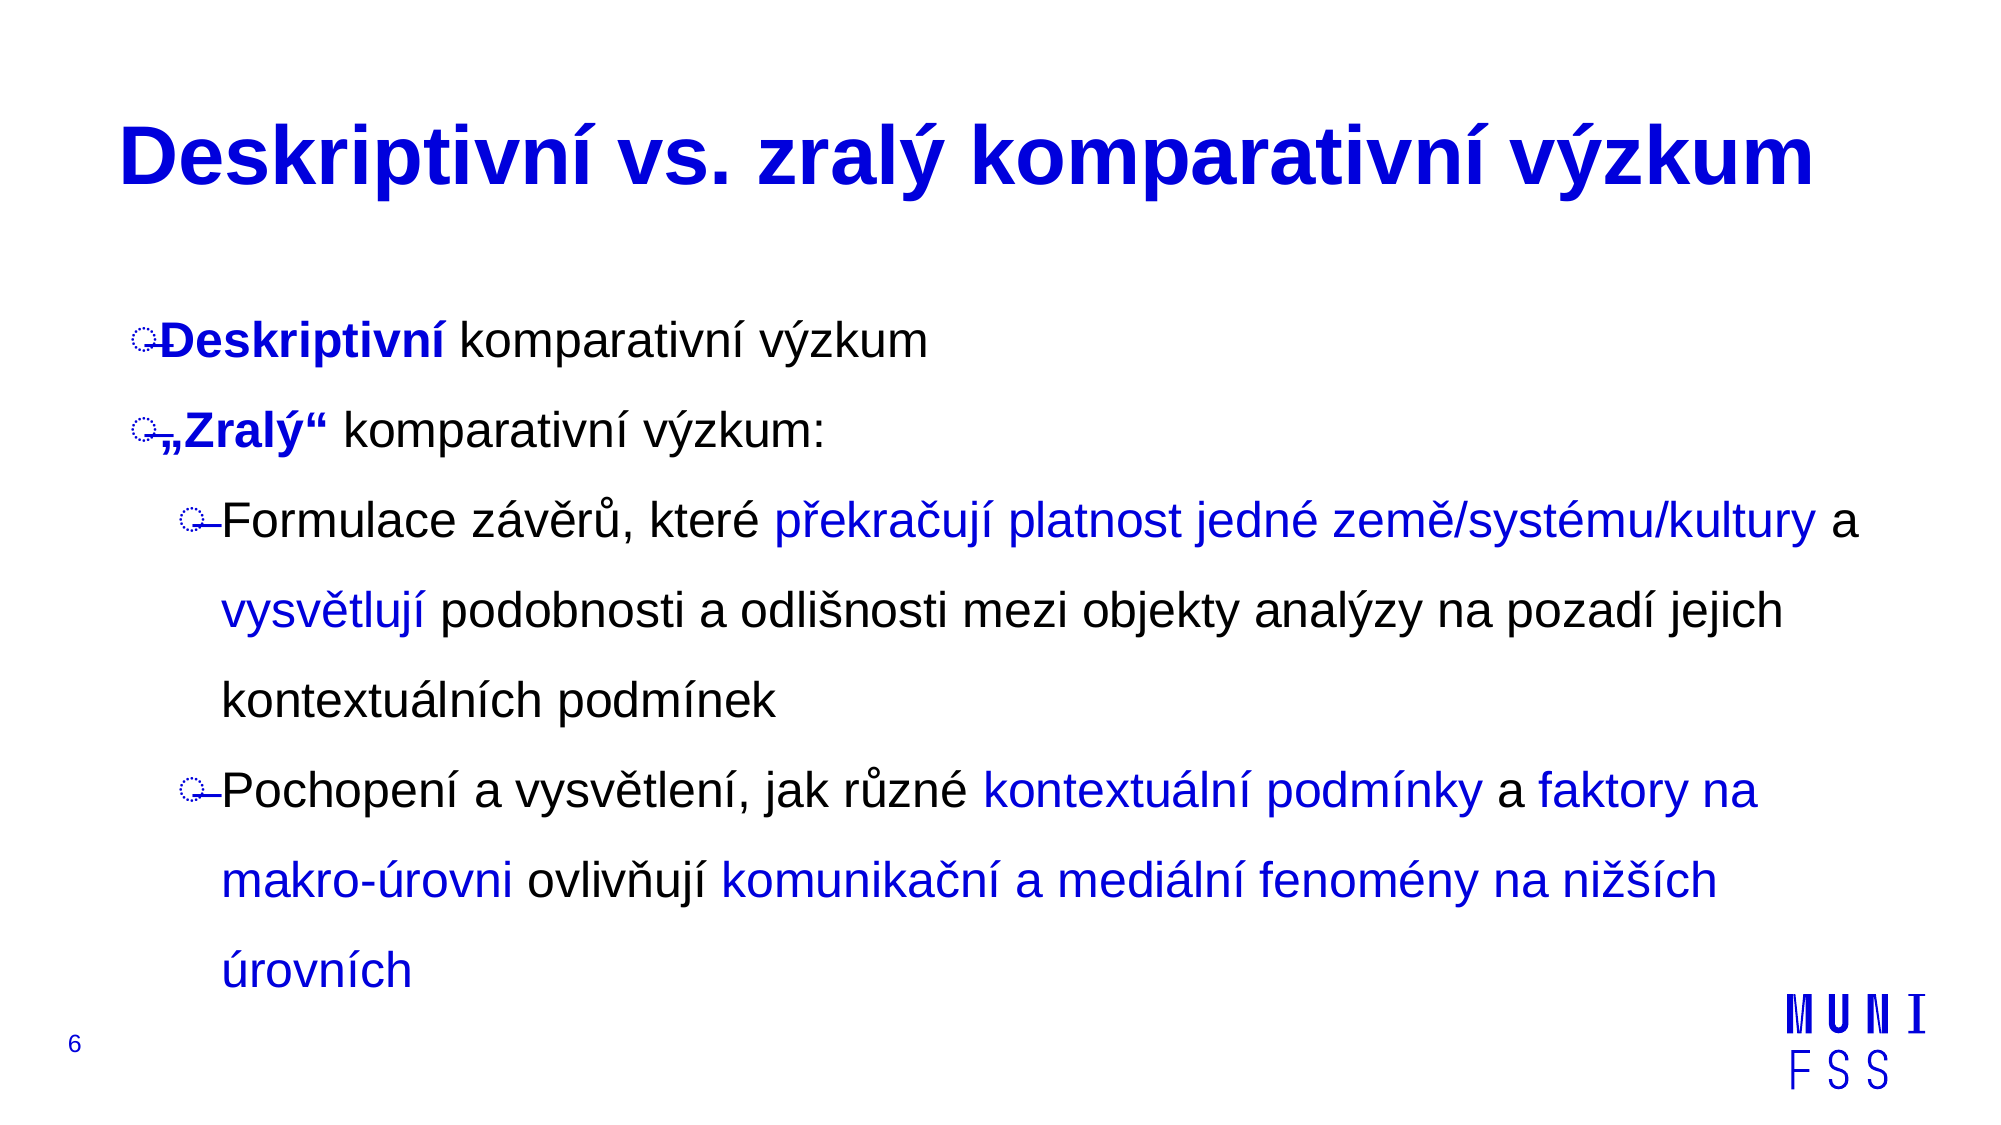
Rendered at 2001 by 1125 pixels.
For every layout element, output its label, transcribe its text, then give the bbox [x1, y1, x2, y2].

slide_number 6 [67, 1021, 110, 1063]
list Deskriptivní komparativní výzkum „Zralý“ komparativní výzkum: Formulace závěrů, které překračují platnost jedné země/systému/kultury a vysvětlují podobnosti a odlišnosti mezi objekty analýzy na pozadí jejich kontextuálních podmínek Pochopení a vysvětlení, jak různé kontextuální podmínky a faktory na makro-úrovni ovlivňují komunikační a mediální fenomény na nižších úrovních [118, 277, 1883, 957]
title Deskriptivní vs. zralý komparativní výzkum [118, 118, 1883, 193]
